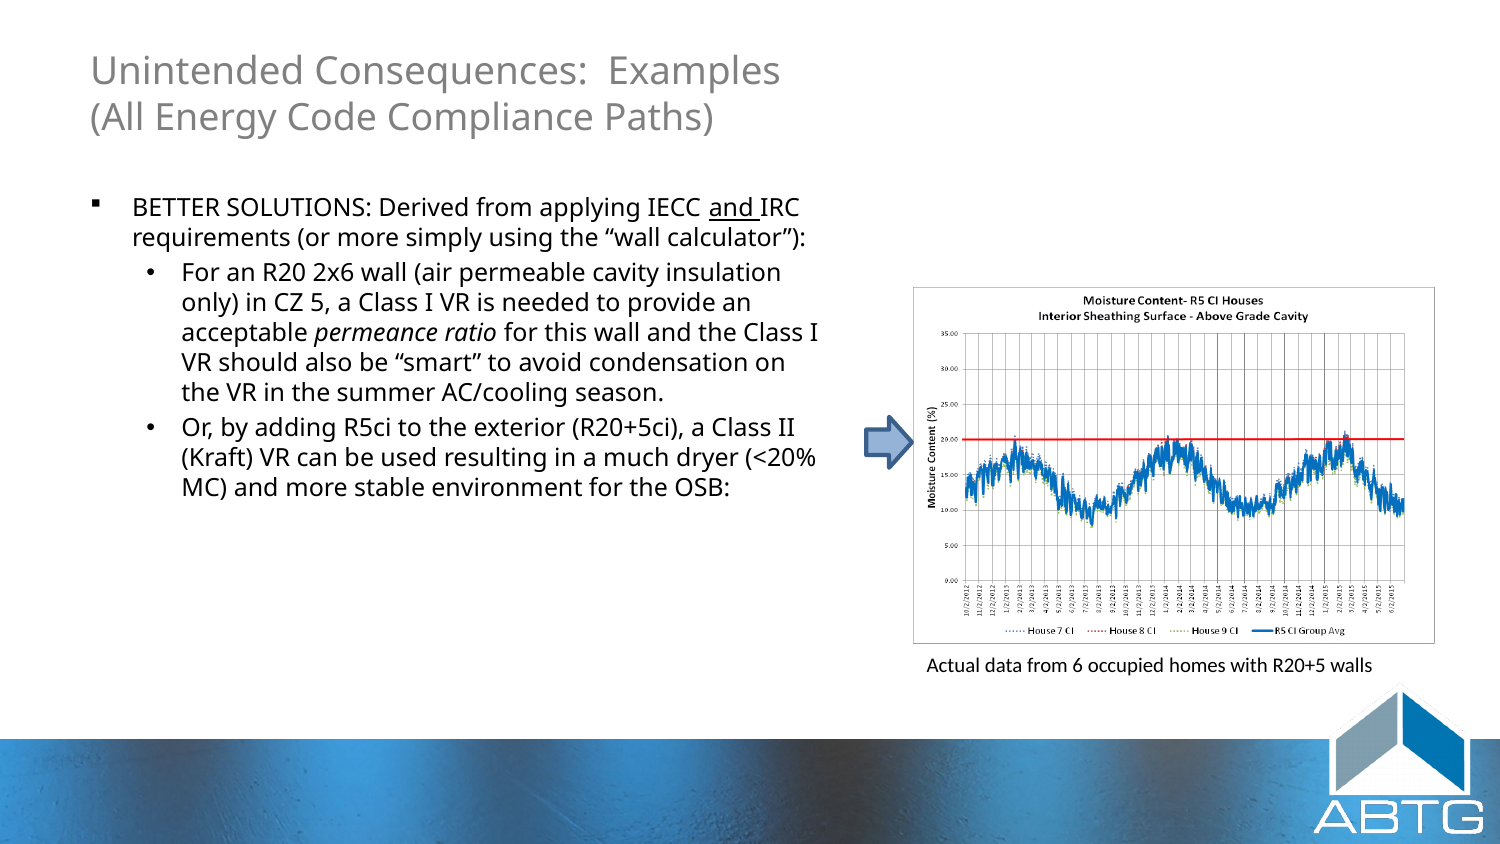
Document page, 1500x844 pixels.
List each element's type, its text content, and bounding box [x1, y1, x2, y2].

title Unintended Consequences: Examples (All Energy Code Compliance Paths) [75, 24, 1425, 160]
picture [0, 682, 1500, 844]
list BETTER SOLUTIONS: Derived from applying IECC and IRC requirements (or more simply using the “wall calculator”): For an R20 2x6 wall (air permeable cavity insulation only) in CZ 5, a Class I VR is needed to provide an acceptable permeance ratio for this wall and the Class I VR should also be “smart” to avoid condensation on the VR in the summer AC/cooling season. Or, by adding R5ci to the exterior (R20+5ci), a Class II (Kraft) VR can be used resulting in a much dryer (<20% MC) and more stable environment for the OSB: [75, 184, 841, 672]
text_box Actual data from 6 occupied homes with R20+5 walls [911, 651, 1435, 684]
picture [911, 286, 1435, 645]
text_box [864, 414, 906, 470]
